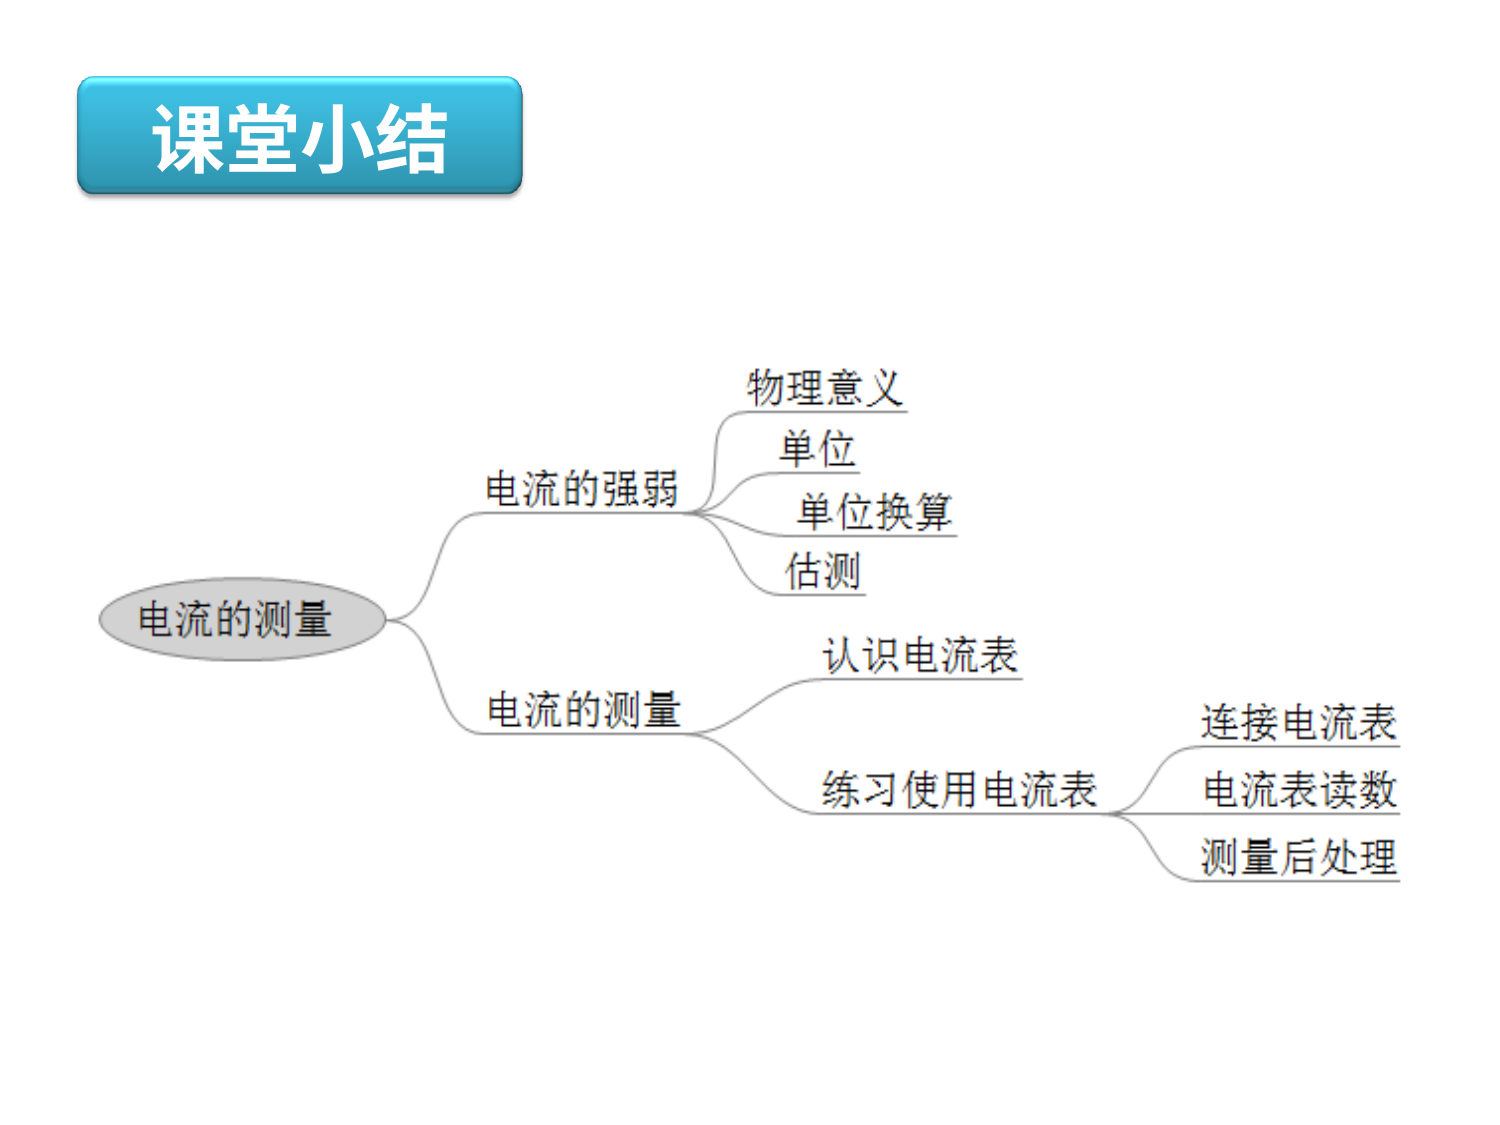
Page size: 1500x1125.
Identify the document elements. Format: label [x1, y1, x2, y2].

picture [0, 262, 1500, 988]
text_box [70, 56, 529, 209]
